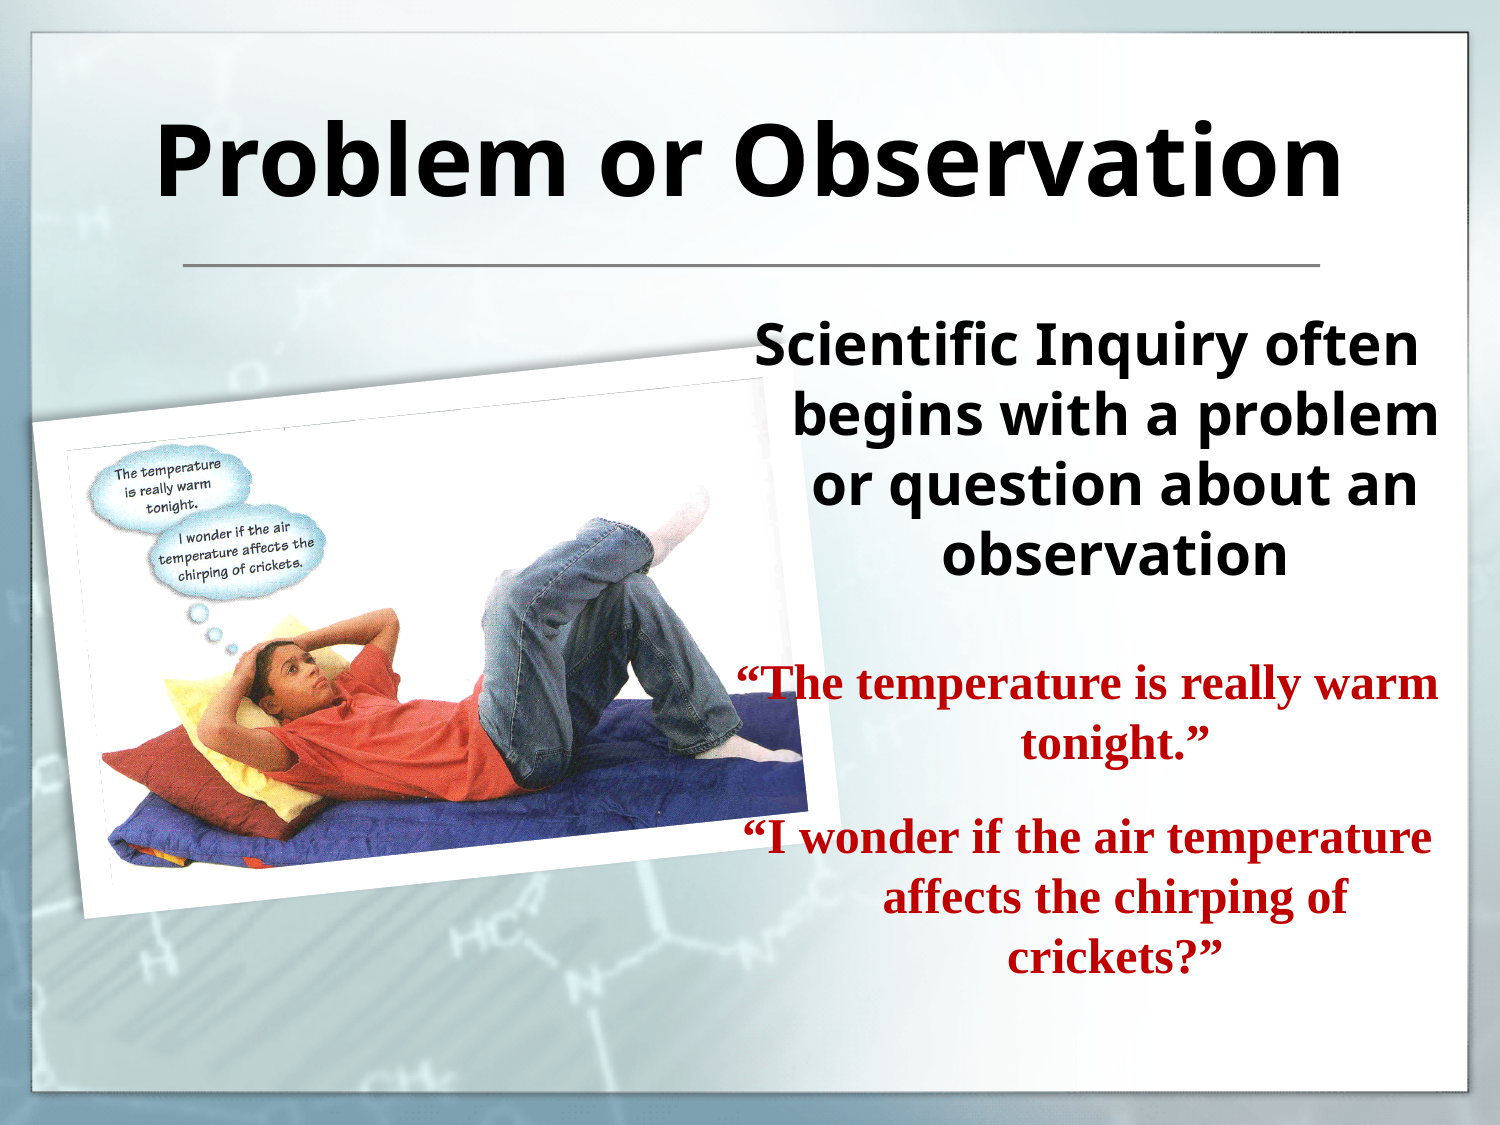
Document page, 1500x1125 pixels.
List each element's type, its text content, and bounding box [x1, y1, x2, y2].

picture [0, 263, 1500, 1125]
title Problem or Observation [0, 50, 1500, 263]
picture [0, 0, 1500, 50]
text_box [87, 411, 788, 850]
list Scientific Inquiry often begins with a problem or question about an observation “The temperature is really warm tonight.” “I wonder if the air temperature affects the chirping of crickets?” [712, 299, 1463, 1063]
